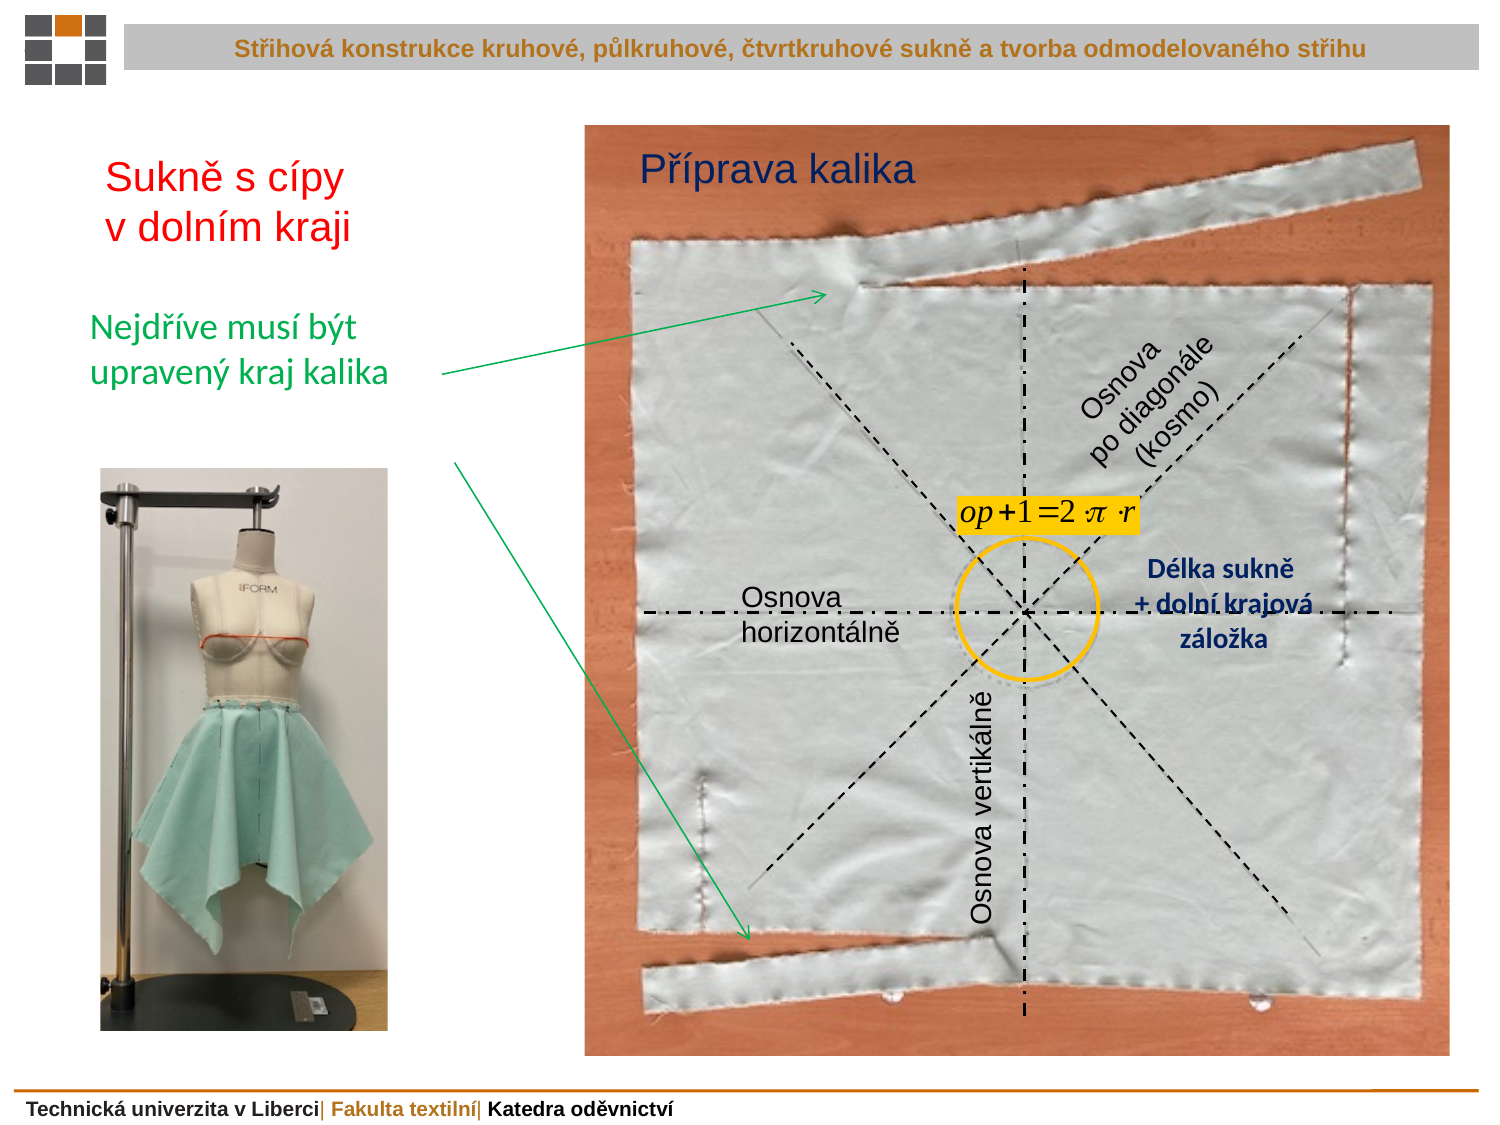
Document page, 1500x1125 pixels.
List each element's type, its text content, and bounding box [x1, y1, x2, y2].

picture [24, 15, 107, 92]
text_box Nejdříve musí být upravený kraj kalika [75, 294, 478, 400]
text_box Sukně s cípy v dolním kraji [90, 142, 371, 258]
picture [0, 468, 454, 1031]
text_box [454, 462, 751, 941]
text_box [441, 294, 827, 375]
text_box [956, 495, 1141, 536]
picture [584, 125, 1450, 1056]
